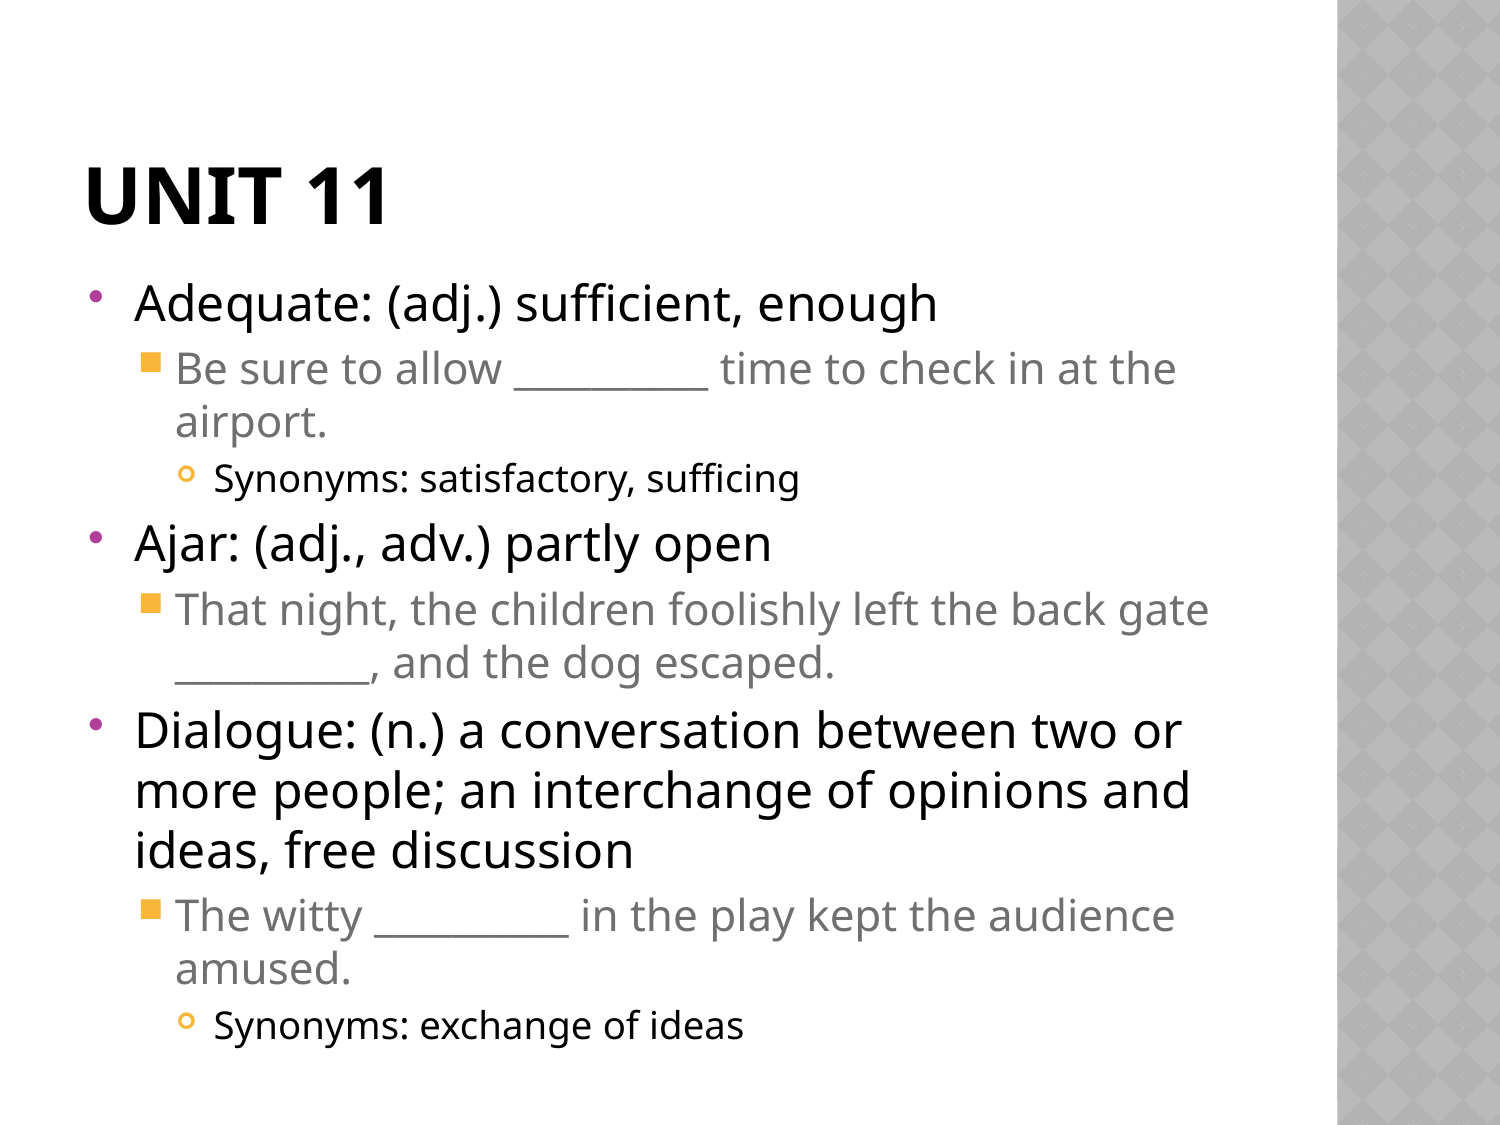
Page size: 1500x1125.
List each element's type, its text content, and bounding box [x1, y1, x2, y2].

title Unit 11 [75, 52, 1263, 240]
list Adequate: (adj.) sufficient, enough Be sure to allow __________ time to check in at the airport. Synonyms: satisfactory, sufficing Ajar: (adj., adv.) partly open That night, the children foolishly left the back gate __________, and the dog escaped. Dialogue: (n.) a conversation between two or more people; an interchange of opinions and ideas, free discussion The witty __________ in the play kept the audience amused. Synonyms: exchange of ideas [75, 264, 1263, 1059]
